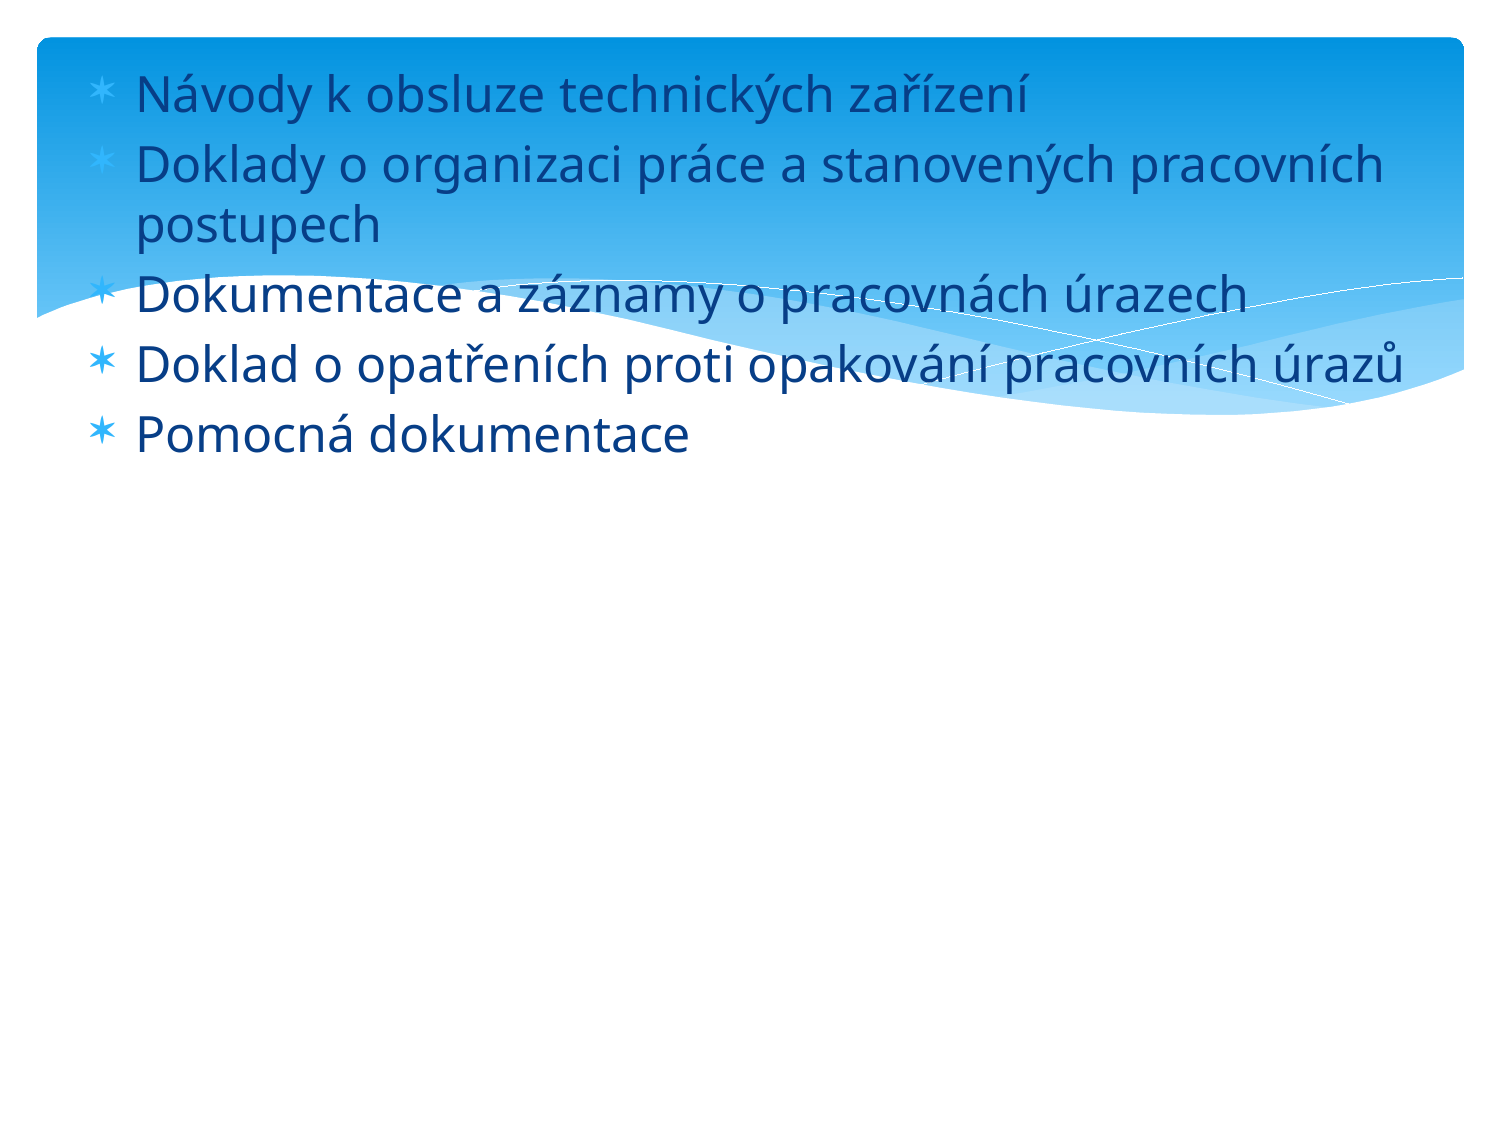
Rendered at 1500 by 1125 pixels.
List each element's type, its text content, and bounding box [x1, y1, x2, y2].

list Návody k obsluze technických zařízení Doklady o organizaci práce a stanovených pracovních postupech Dokumentace a záznamy o pracovnách úrazech Doklad o opatřeních proti opakování pracovních úrazů Pomocná dokumentace [75, 54, 1425, 988]
